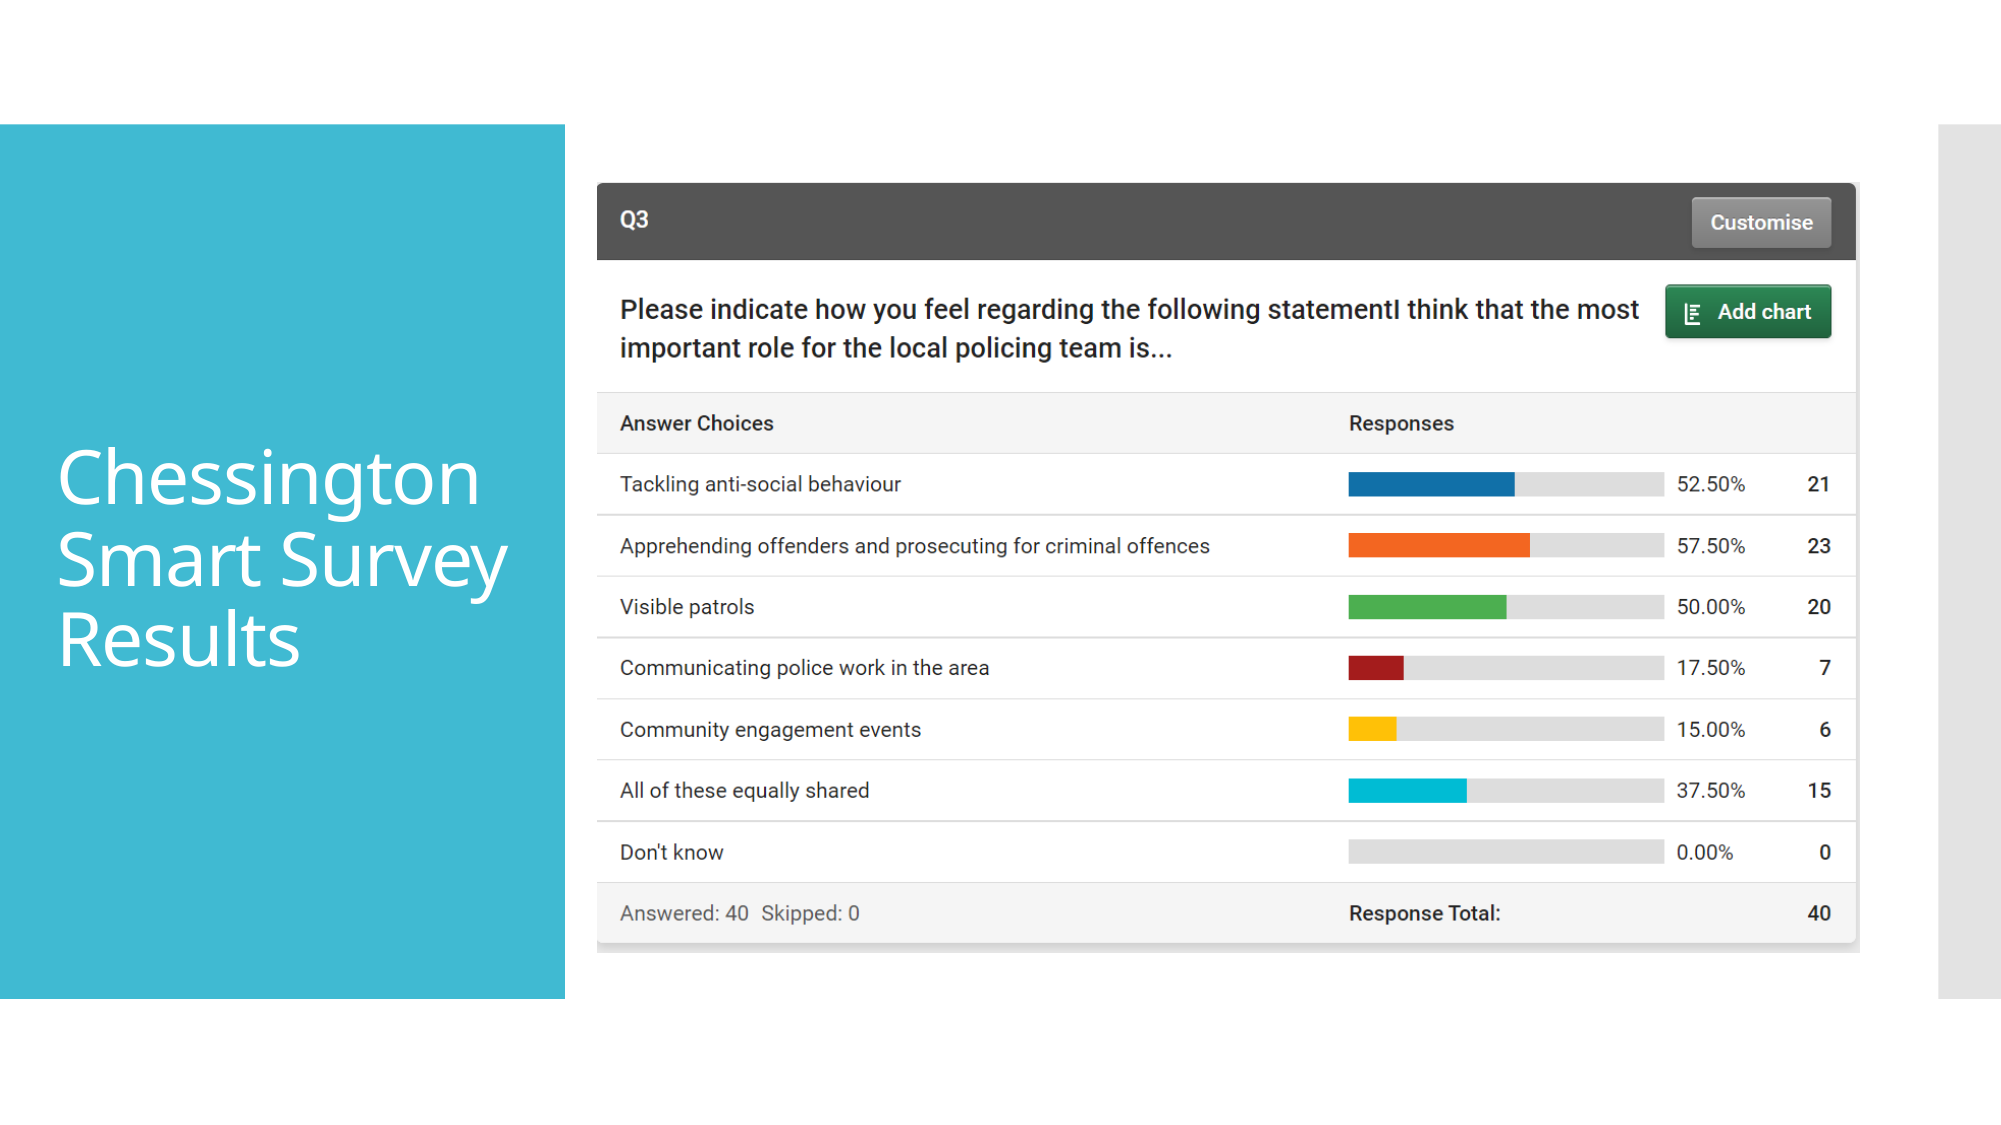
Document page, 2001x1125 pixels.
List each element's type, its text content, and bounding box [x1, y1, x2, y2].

title Chessington Smart Survey Results [41, 184, 525, 940]
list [597, 181, 1860, 953]
